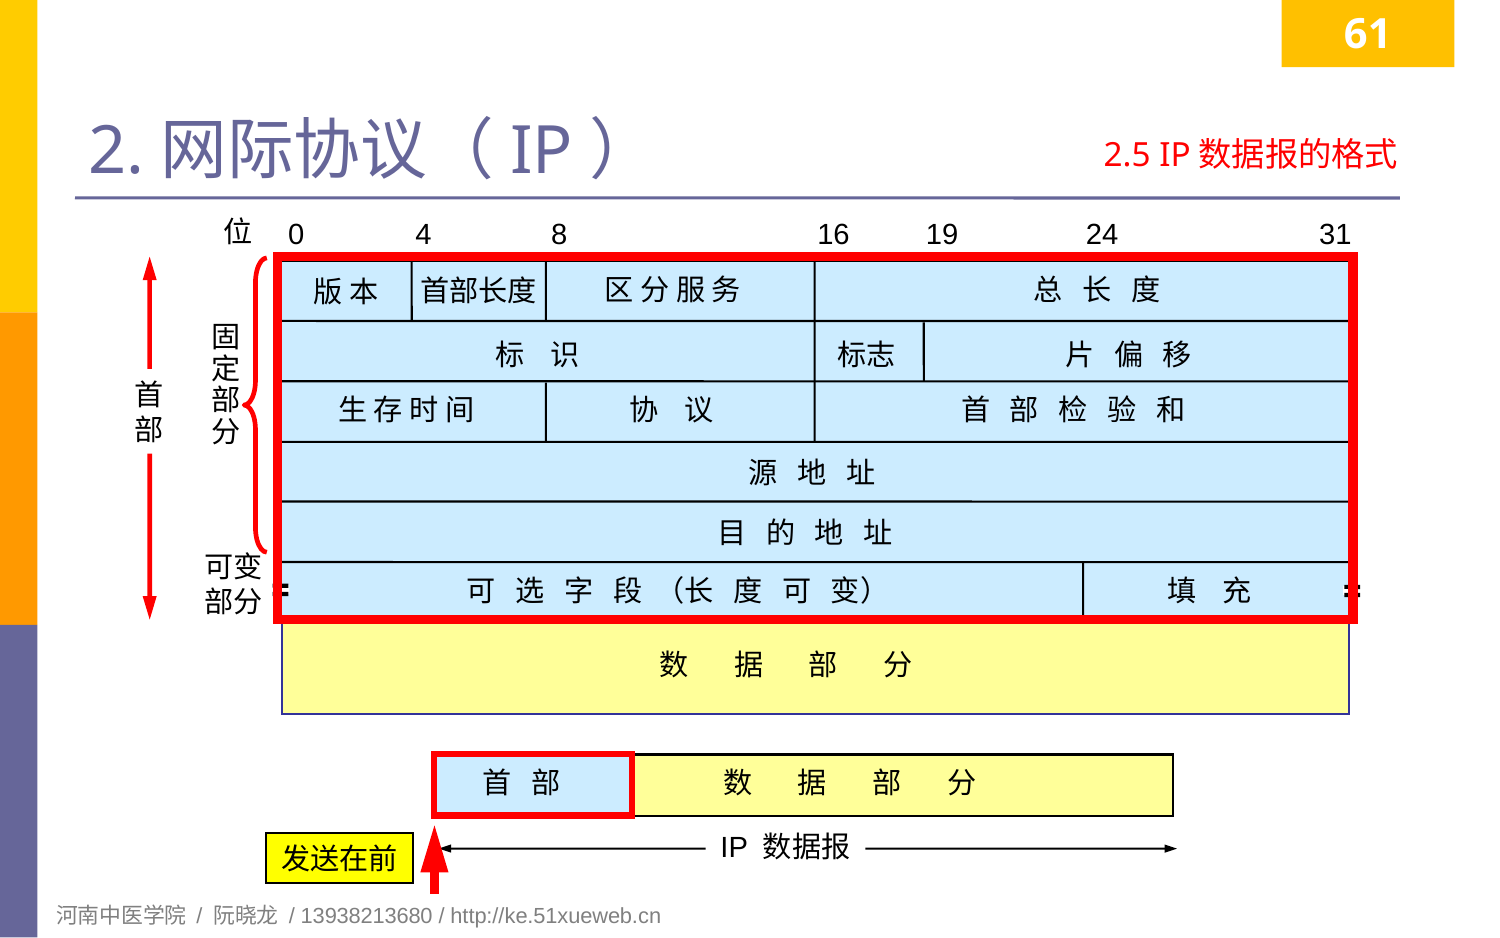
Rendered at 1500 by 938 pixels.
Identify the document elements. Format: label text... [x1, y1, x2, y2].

slide_number 61 [1281, 0, 1455, 68]
list 2.5 IP数据报的格式 [939, 126, 1412, 186]
title 2.网际协议（IP） [75, 37, 1425, 194]
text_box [119, 205, 1369, 895]
